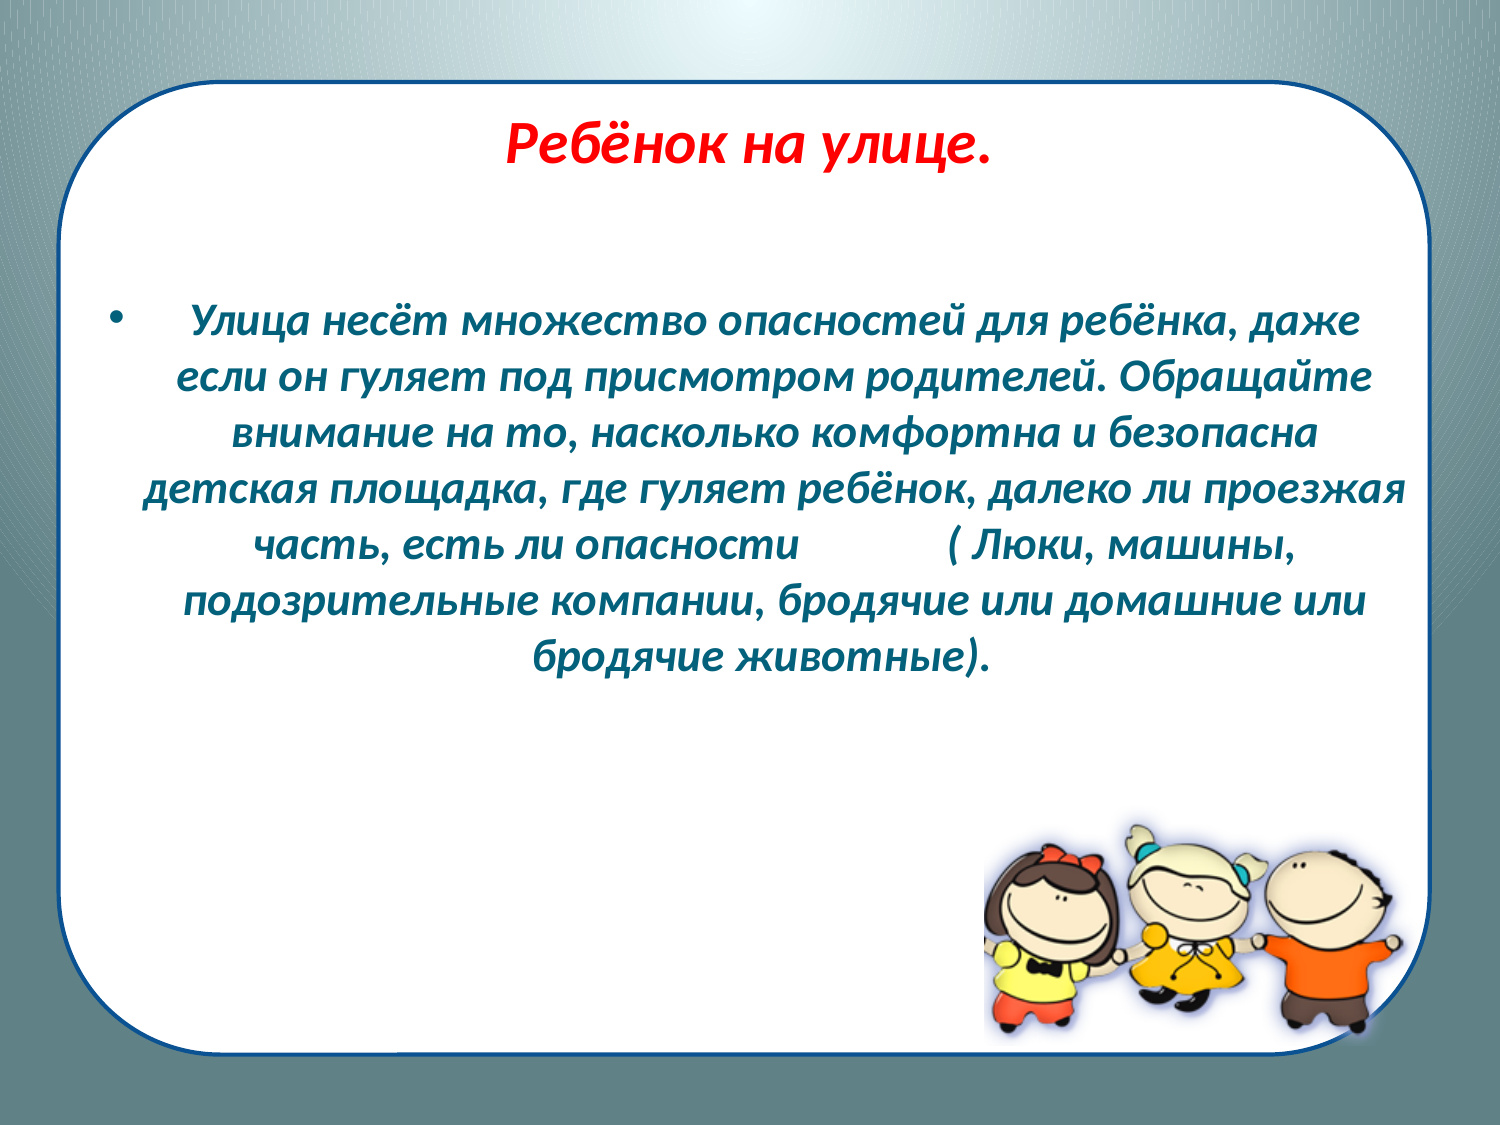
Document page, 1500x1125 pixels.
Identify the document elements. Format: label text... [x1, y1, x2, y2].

text_box [56, 168, 1432, 1057]
title Ребёнок на улице. [75, 93, 1425, 258]
list Улица несёт множество опасностей для ребёнка, даже если он гуляет под присмотром родителей. Обращайте внимание на то, насколько комфортна и безопасна детская площадка, где гуляет ребёнок, далеко ли проезжая часть, есть ли опасности ( Люки, машины, подозрительные компании, бродячие или домашние или бродячие животные).). \\ [75, 281, 1425, 821]
picture [984, 773, 1421, 1046]
text_box [156, 79, 1332, 93]
